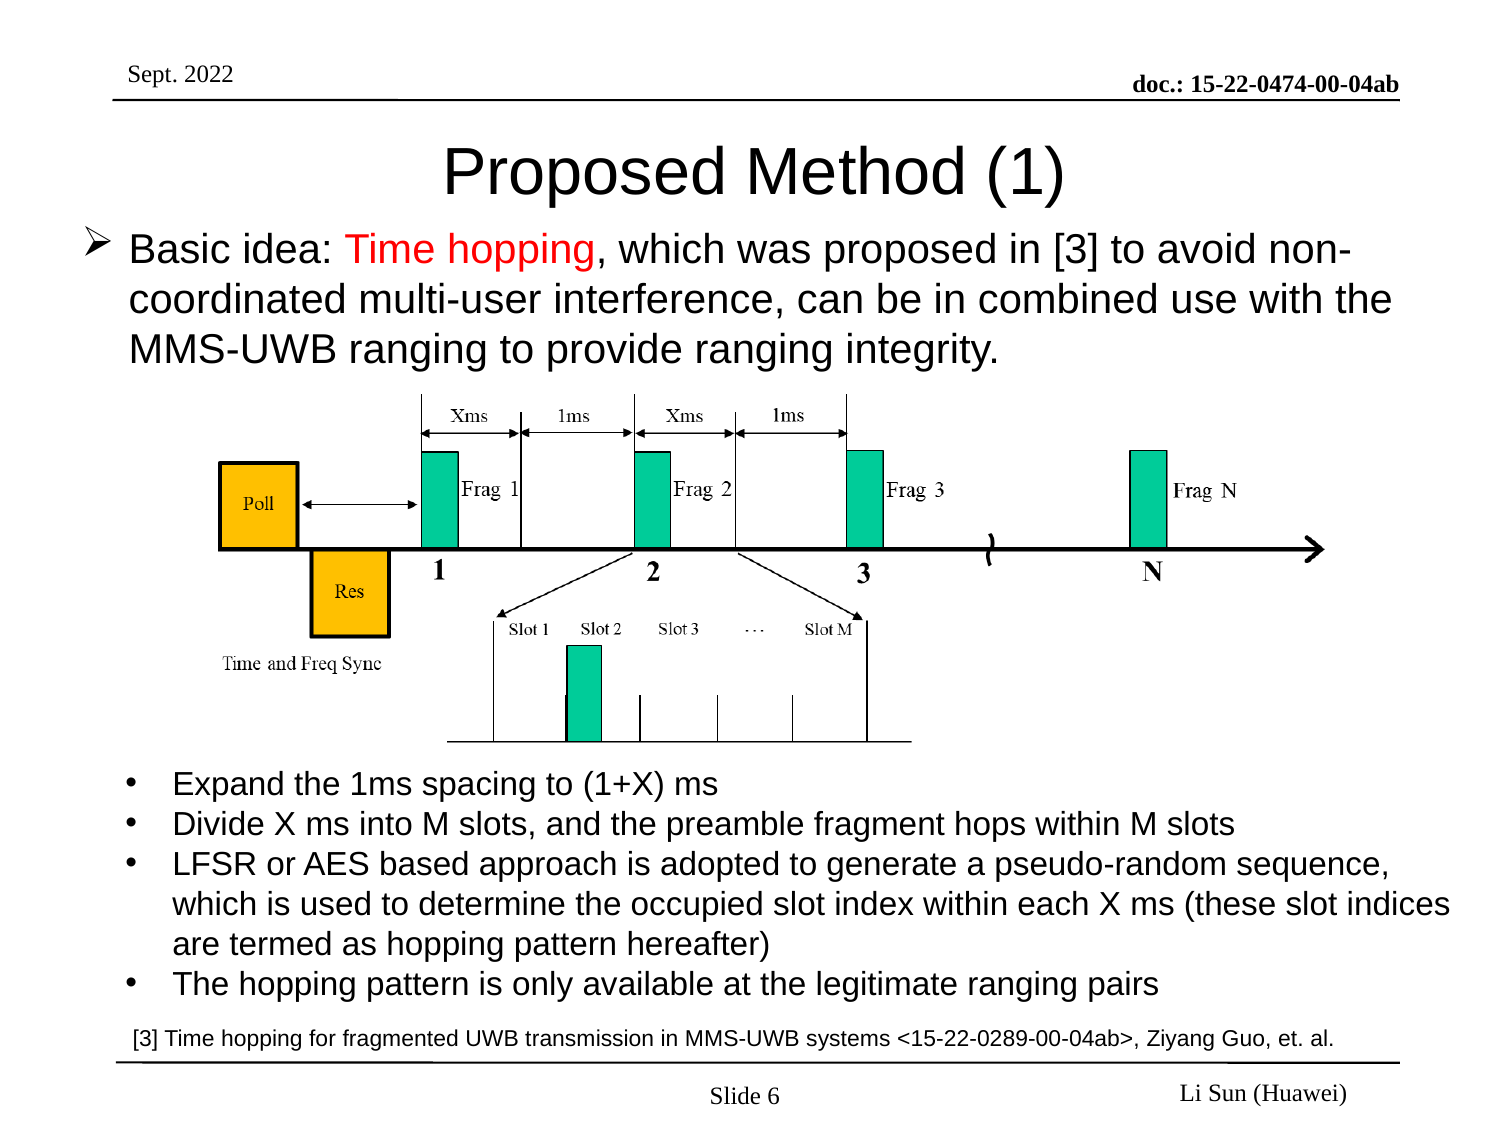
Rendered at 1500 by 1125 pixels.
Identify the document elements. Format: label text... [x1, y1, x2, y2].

text_box [3] Time hopping for fragmented UWB transmission in MMS-UWB systems <15-22-0289-00-04ab>, Ziyang Guo, et. al. [117, 1015, 1436, 1058]
picture [208, 392, 1345, 744]
slide_number Slide 6 [690, 1075, 799, 1115]
title Proposed Method (1) [41, 105, 1469, 230]
text_box Basic idea: Time hopping, which was proposed in [3] to avoid non-coordinated multi-user interference, can be in combined use with the MMS-UWB ranging to provide ranging integrity. [66, 214, 1452, 379]
text_box Expand the 1ms spacing to (1+X) ms Divide X ms into M slots, and the preamble fragment hops within M slots LFSR or AES based approach is adopted to generate a pseudo-random sequence, which is used to determine the occupied slot index within each X ms (these slot indices are termed as hopping pattern hereafter) The hopping pattern is only available at the legitimate ranging pairs [82, 755, 1471, 1010]
